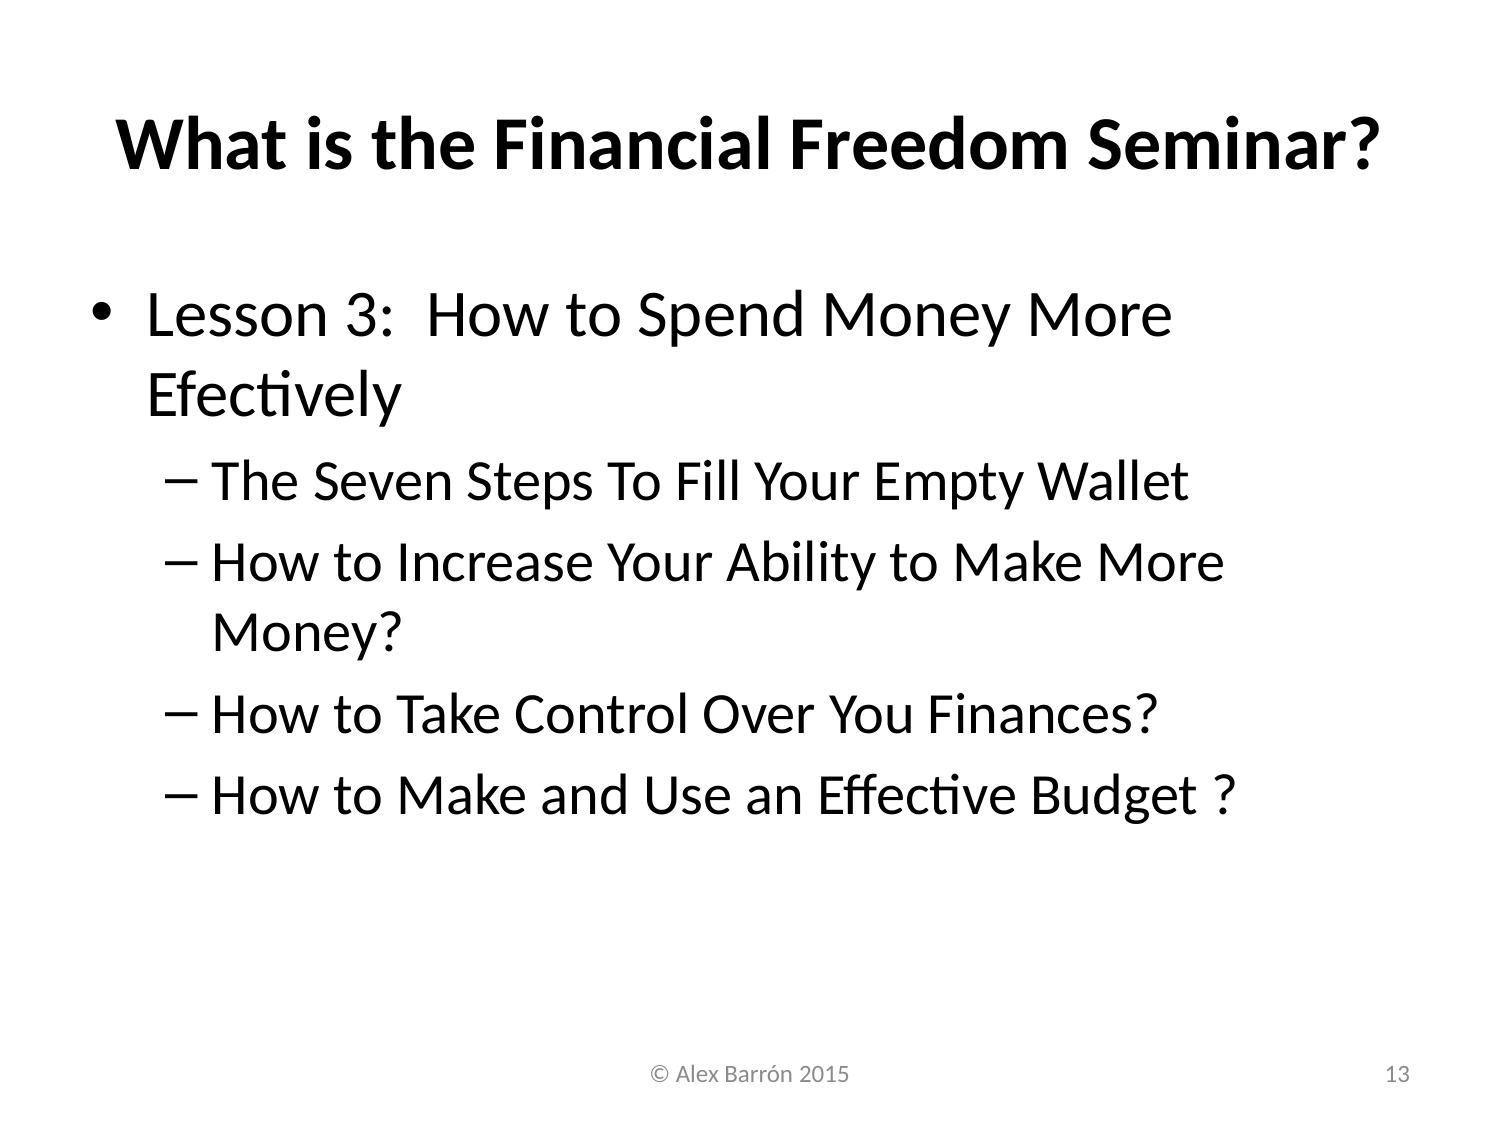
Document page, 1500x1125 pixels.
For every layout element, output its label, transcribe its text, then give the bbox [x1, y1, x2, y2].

slide_number 13 [1074, 1042, 1425, 1103]
footer © Alex Barrón 2015 [512, 1042, 988, 1103]
title What is the Financial Freedom Seminar? [75, 45, 1425, 233]
list Lesson 3: How to Spend Money More Efectively The Seven Steps To Fill Your Empty Wallet How to Increase Your Ability to Make More Money? How to Take Control Over You Finances? How to Make and Use an Effective Budget ? [75, 262, 1425, 1103]
